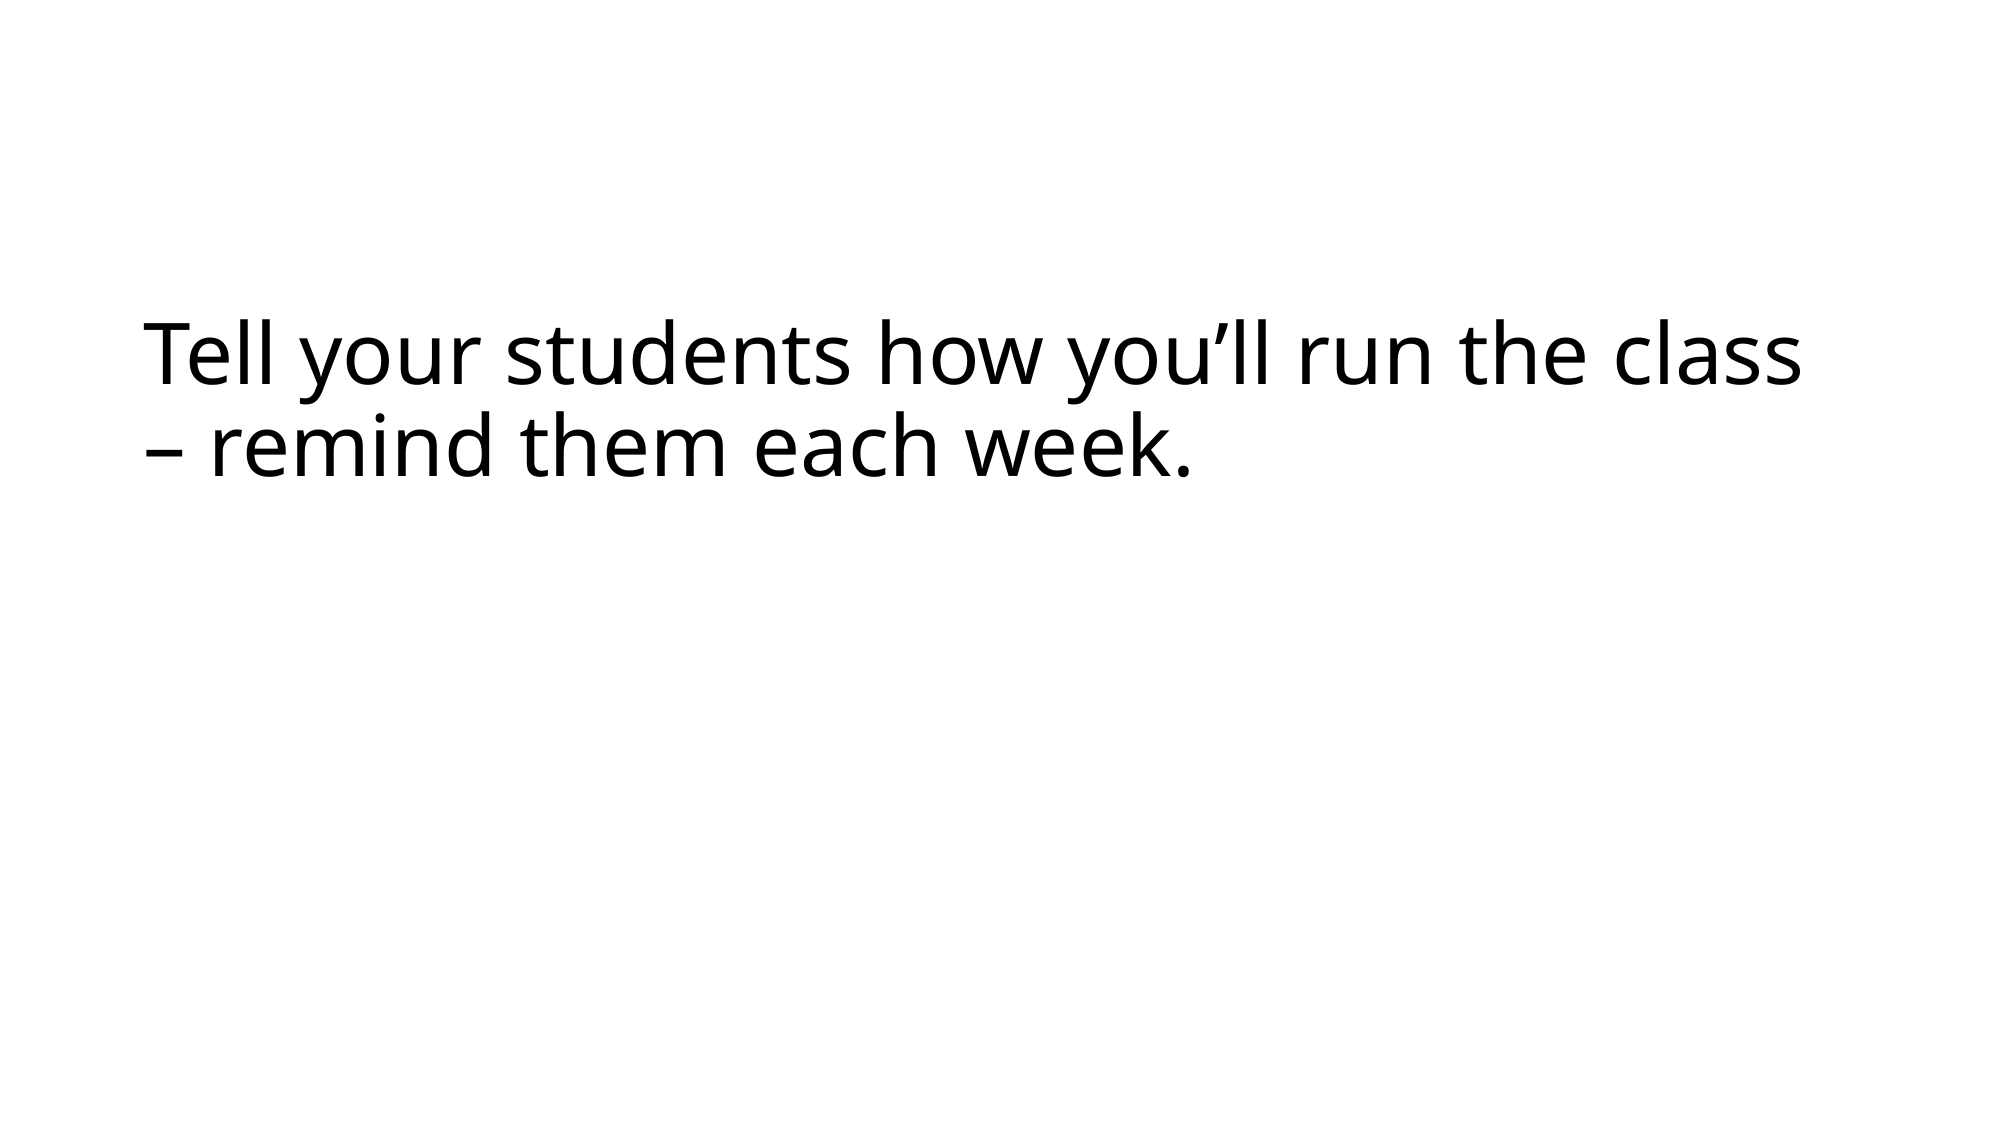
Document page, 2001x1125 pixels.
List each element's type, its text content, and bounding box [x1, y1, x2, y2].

title Tell your students how you’ll run the class – remind them each week. [135, 290, 1862, 503]
